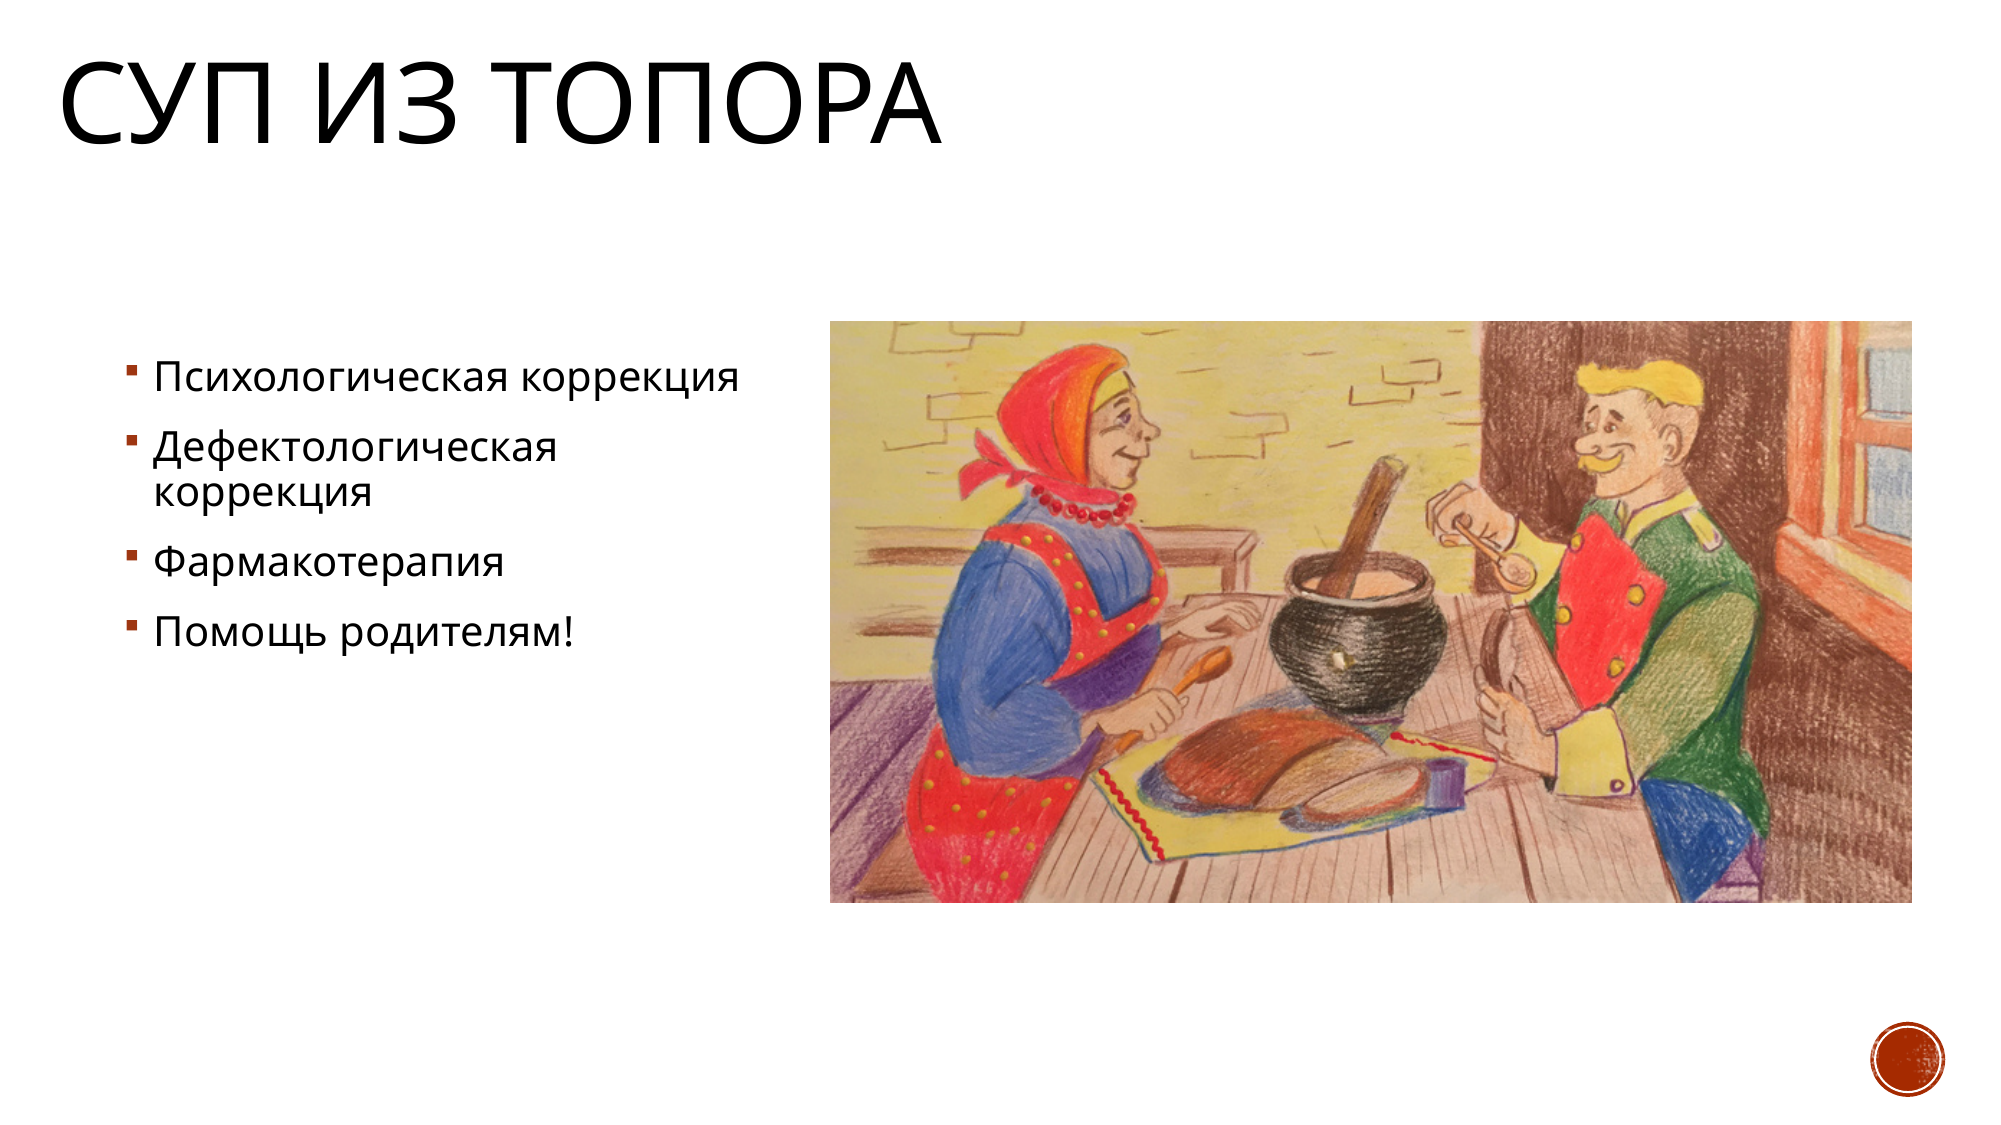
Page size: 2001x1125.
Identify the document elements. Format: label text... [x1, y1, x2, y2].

title Суп из топора [41, 19, 1510, 196]
list Психологическая коррекция Дефектологическая коррекция Фармакотерапия Помощь родителям! [108, 348, 779, 1013]
picture [830, 321, 1912, 903]
